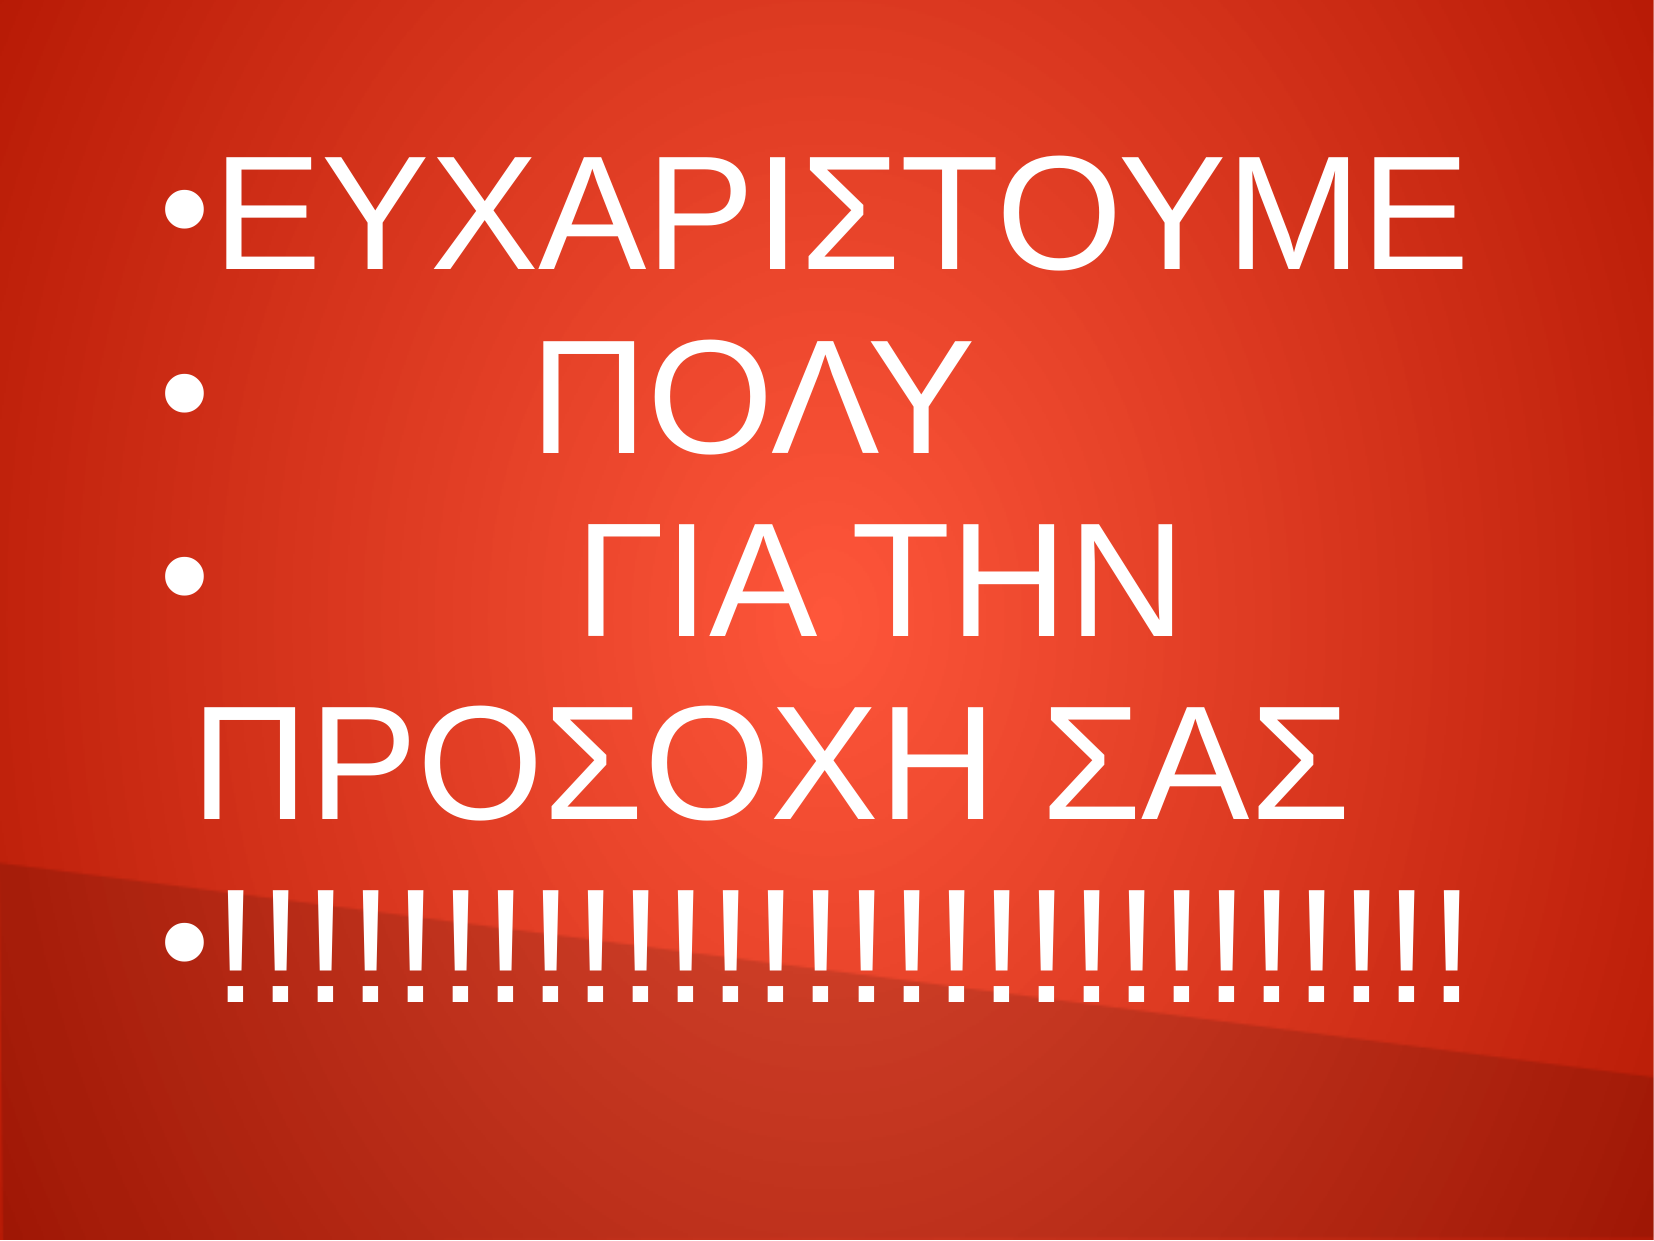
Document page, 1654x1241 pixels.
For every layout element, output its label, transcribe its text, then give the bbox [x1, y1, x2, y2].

picture [0, 0, 1654, 1240]
text_box ΕΥΧΑΡΙΣΤΟΥΜΕ ΠΟΛΥ ΓΙΑ ΤΗΝ ΠΡΟΣΟΧΗ ΣΑΣ !!!!!!!!!!!!!!!!!!!!!!!!!!!! [141, 106, 1500, 1030]
